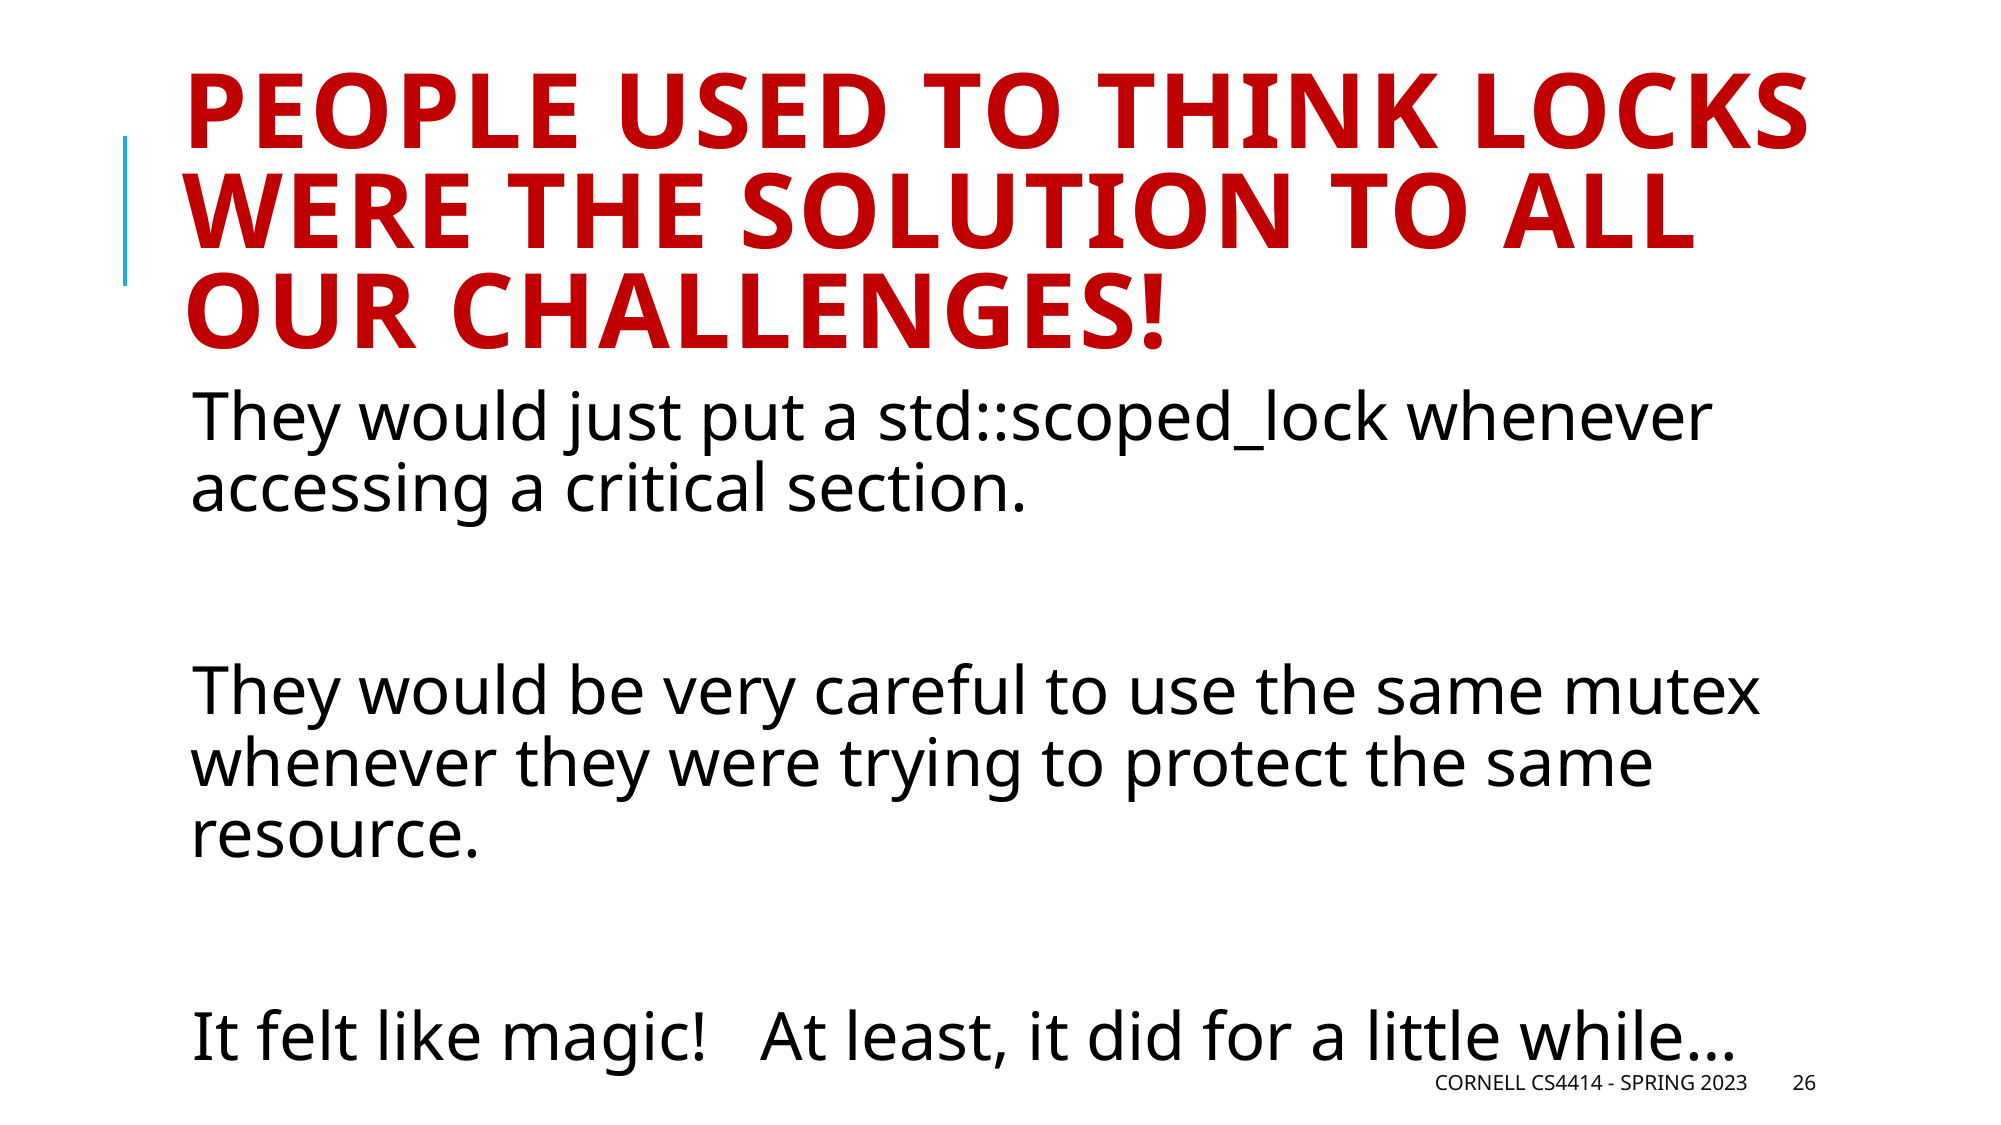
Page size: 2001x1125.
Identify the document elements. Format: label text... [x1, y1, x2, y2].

title People used to think locks were the solution to all our challenges! [168, 96, 1914, 342]
list They would just put a std::scoped_lock whenever accessing a critical section. They would be very careful to use the same mutex whenever they were trying to protect the same resource. It felt like magic! At least, it did for a little while… [168, 375, 1914, 1035]
footer Cornell CS4414 - Spring 2023 [794, 1061, 1763, 1107]
slide_number 26 [1777, 1061, 1938, 1107]
